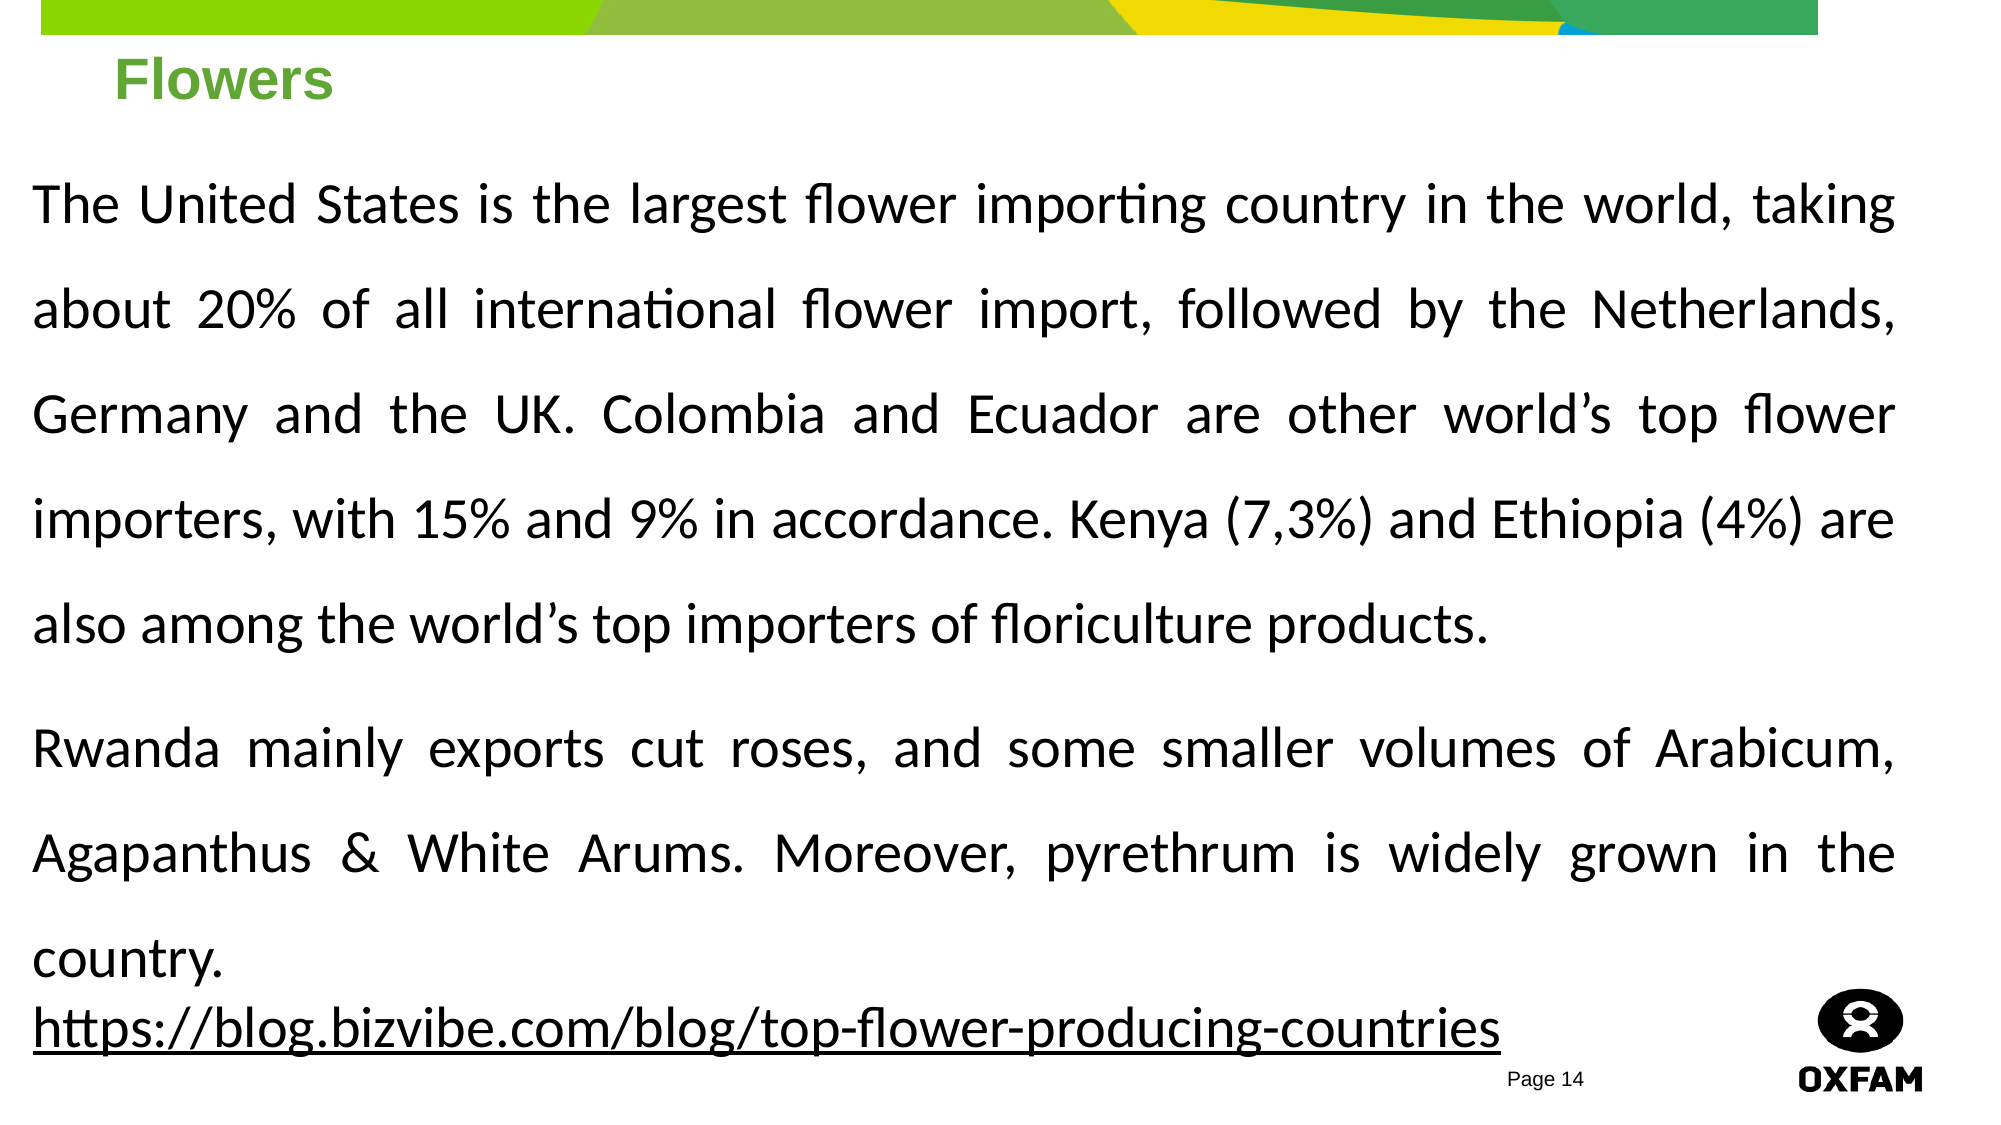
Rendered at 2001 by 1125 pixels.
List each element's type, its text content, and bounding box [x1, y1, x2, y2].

list The United States is the largest flower importing country in the world, taking about 20% of all international flower import, followed by the Netherlands, Germany and the UK. Colombia and Ecuador are other world’s top flower importers, with 15% and 9% in accordance. Kenya (7,3%) and Ethiopia (4%) are also among the world’s top importers of floriculture products. Rwanda mainly exports cut roses, and some smaller volumes of Arabicum, Agapanthus & White Arums. Moreover, pyrethrum is widely grown in the country. https://blog.bizvibe.com/blog/top-flower-producing-countries [17, 123, 1913, 1125]
picture [1913, 985, 1926, 1095]
picture [40, 0, 1819, 35]
title Flowers [99, 45, 1900, 108]
